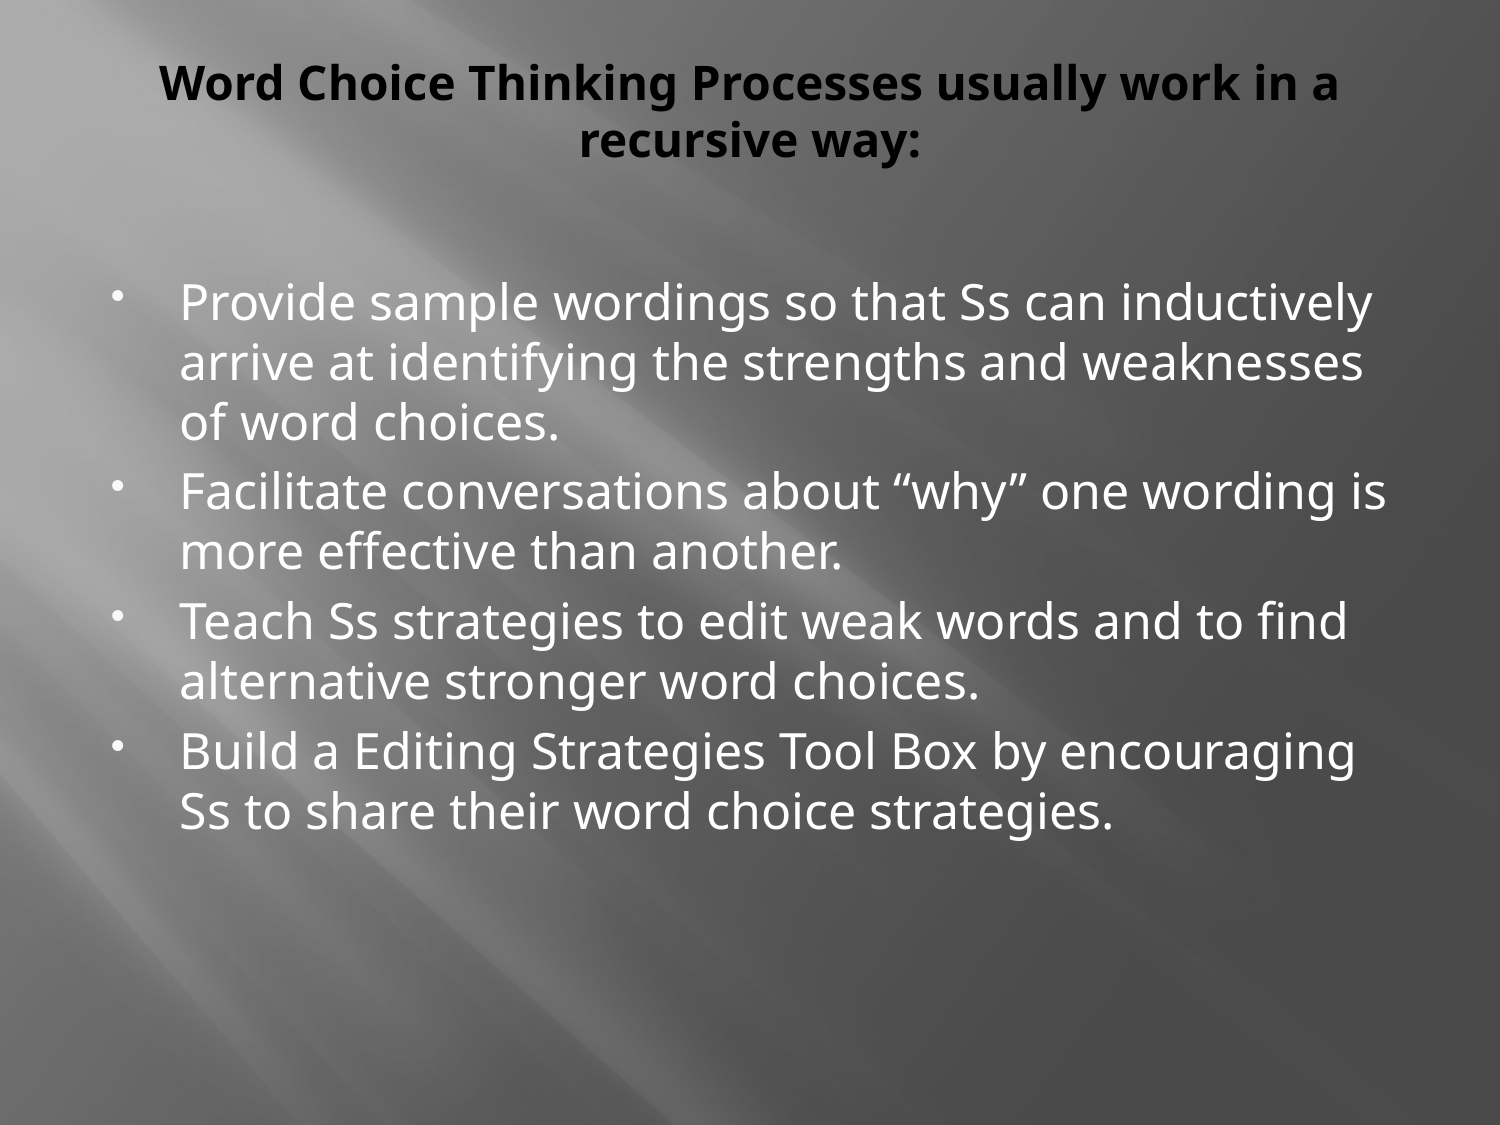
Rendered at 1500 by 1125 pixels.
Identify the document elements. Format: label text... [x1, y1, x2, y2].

list Provide sample wordings so that Ss can inductively arrive at identifying the strengths and weaknesses of word choices. Facilitate conversations about “why” one wording is more effective than another. Teach Ss strategies to edit weak words and to find alternative stronger word choices. Build a Editing Strategies Tool Box by encouraging Ss to share their word choice strategies. [75, 262, 1425, 1035]
title Word Choice Thinking Processes usually work in a recursive way: [75, 45, 1425, 233]
